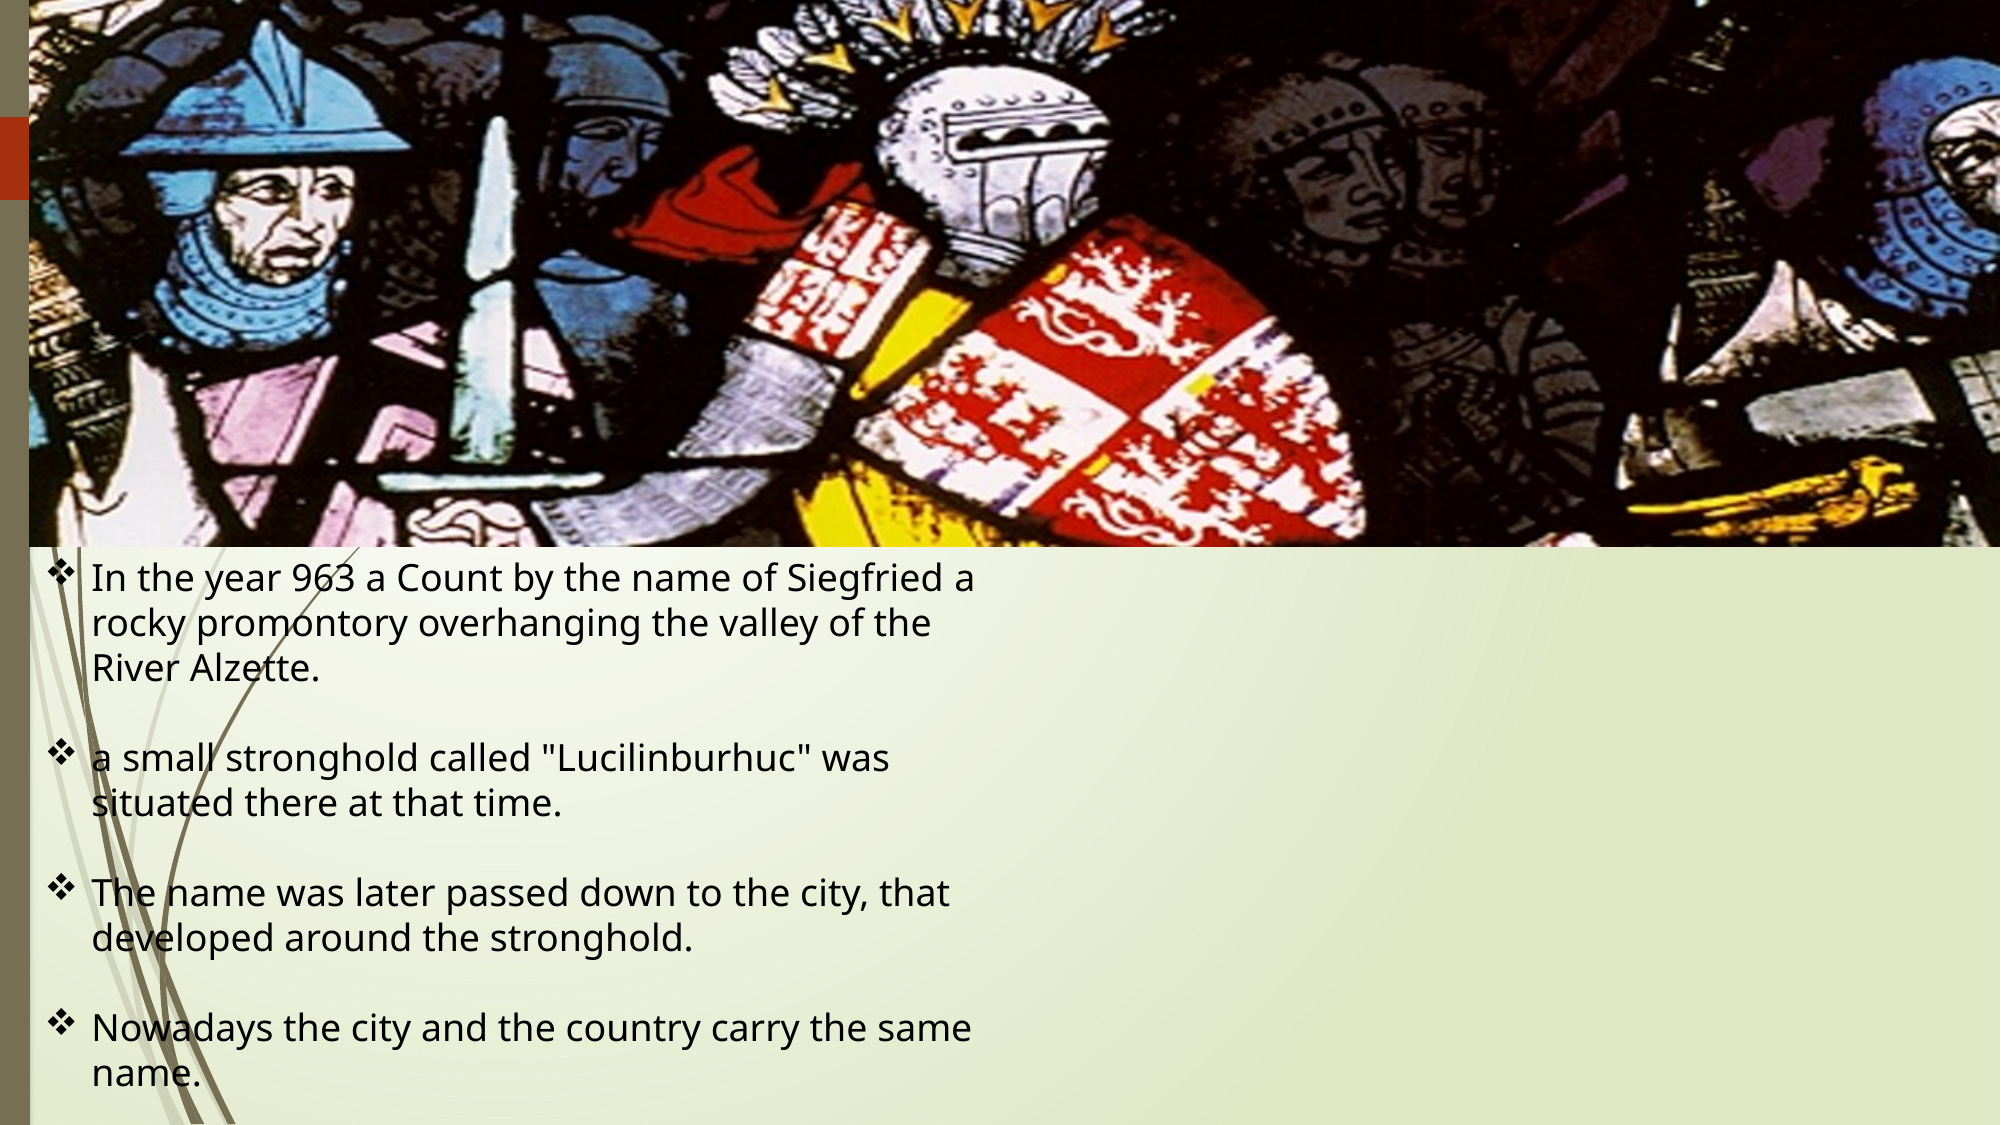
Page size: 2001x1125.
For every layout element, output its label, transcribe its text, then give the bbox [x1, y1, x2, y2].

picture [29, 0, 2000, 547]
text_box In the year 963 a Count by the name of Siegfried a rocky promontory overhanging the valley of the River Alzette. a small stronghold called "Lucilinburhuc" was situated there at that time. The name was later passed down to the city, that developed around the stronghold. Nowadays the city and the country carry the same name. [29, 554, 1010, 1102]
